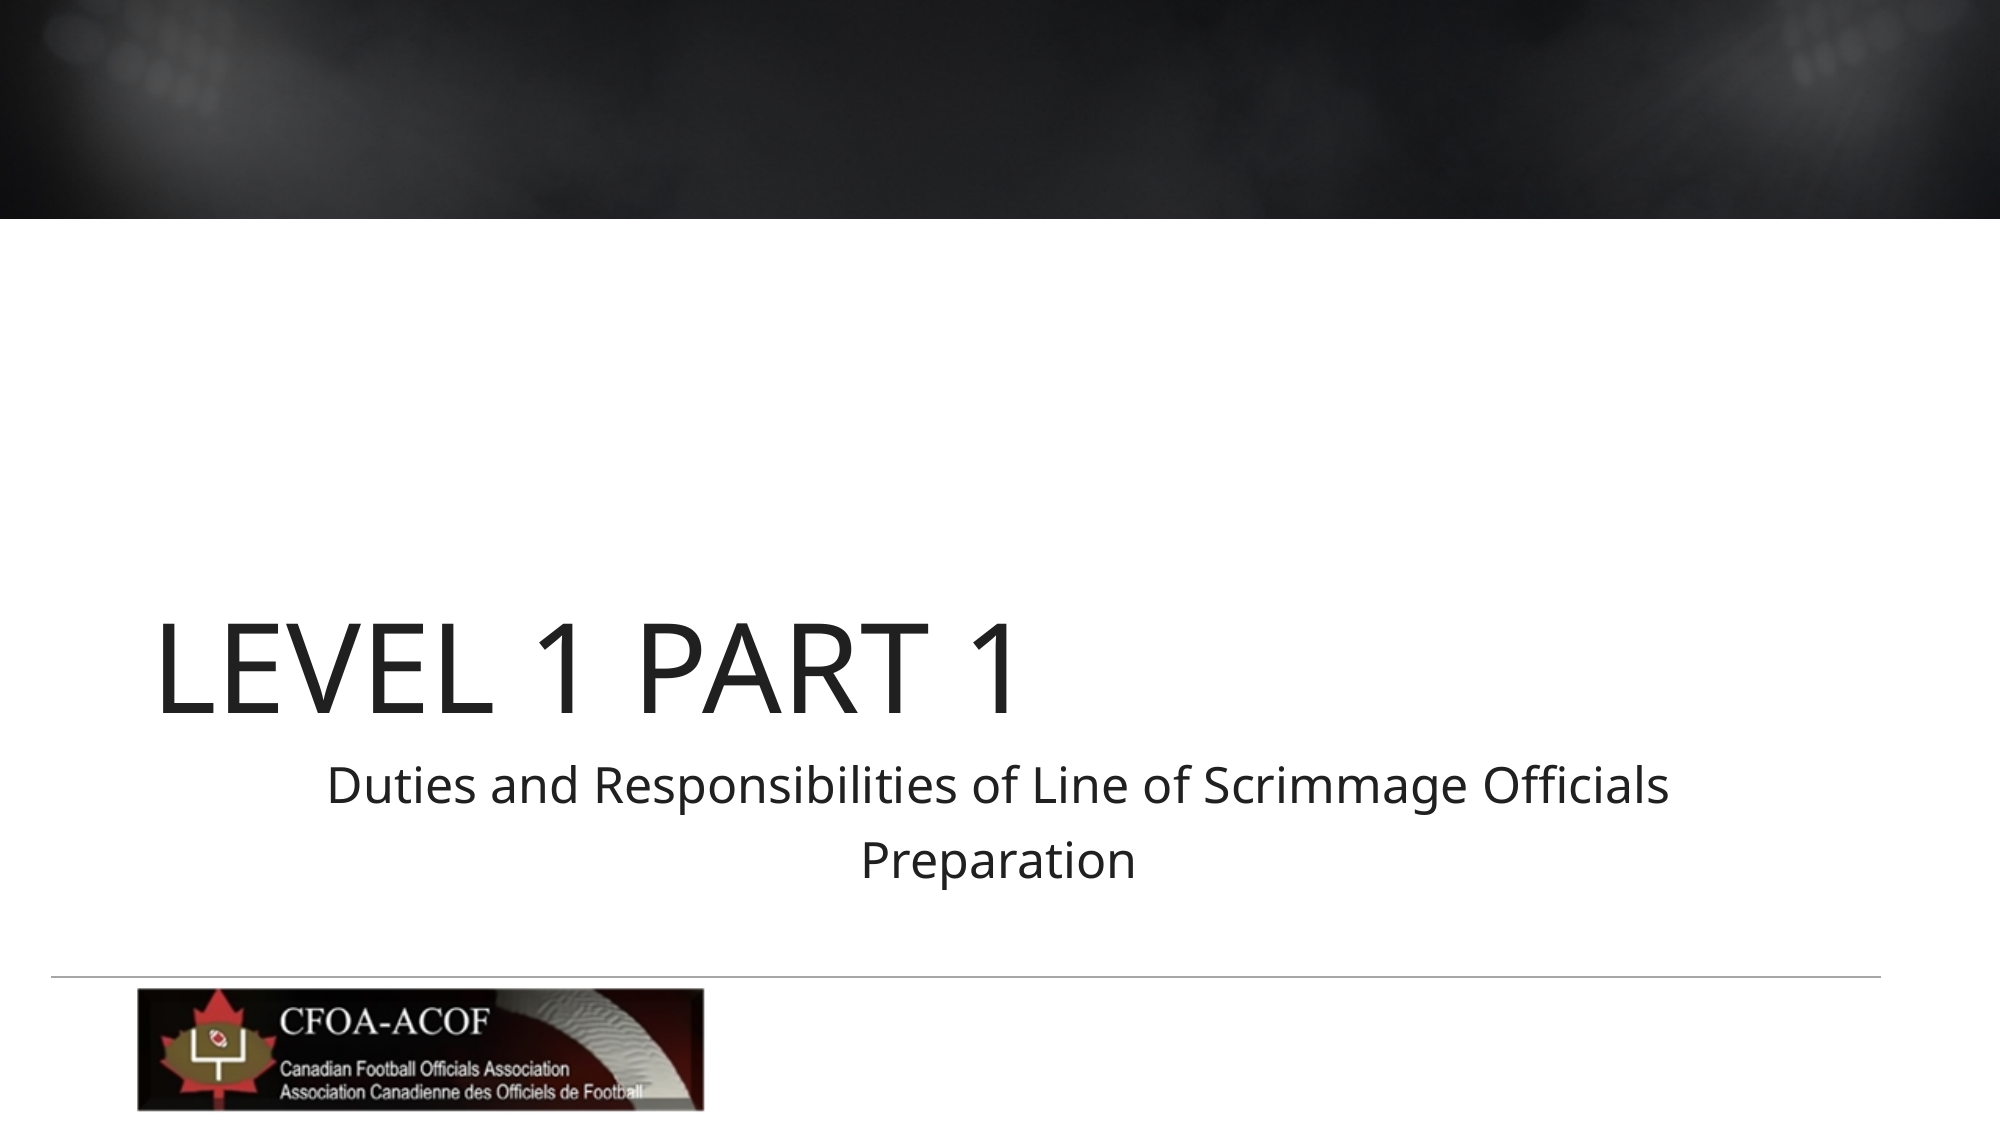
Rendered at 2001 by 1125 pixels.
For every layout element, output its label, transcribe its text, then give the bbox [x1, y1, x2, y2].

picture [136, 999, 706, 1113]
list Duties and Responsibilities of Line of Scrimmage Officials Preparation [136, 752, 1862, 999]
title Level 1 Part 1 [136, 280, 1862, 749]
picture [0, 0, 2000, 219]
